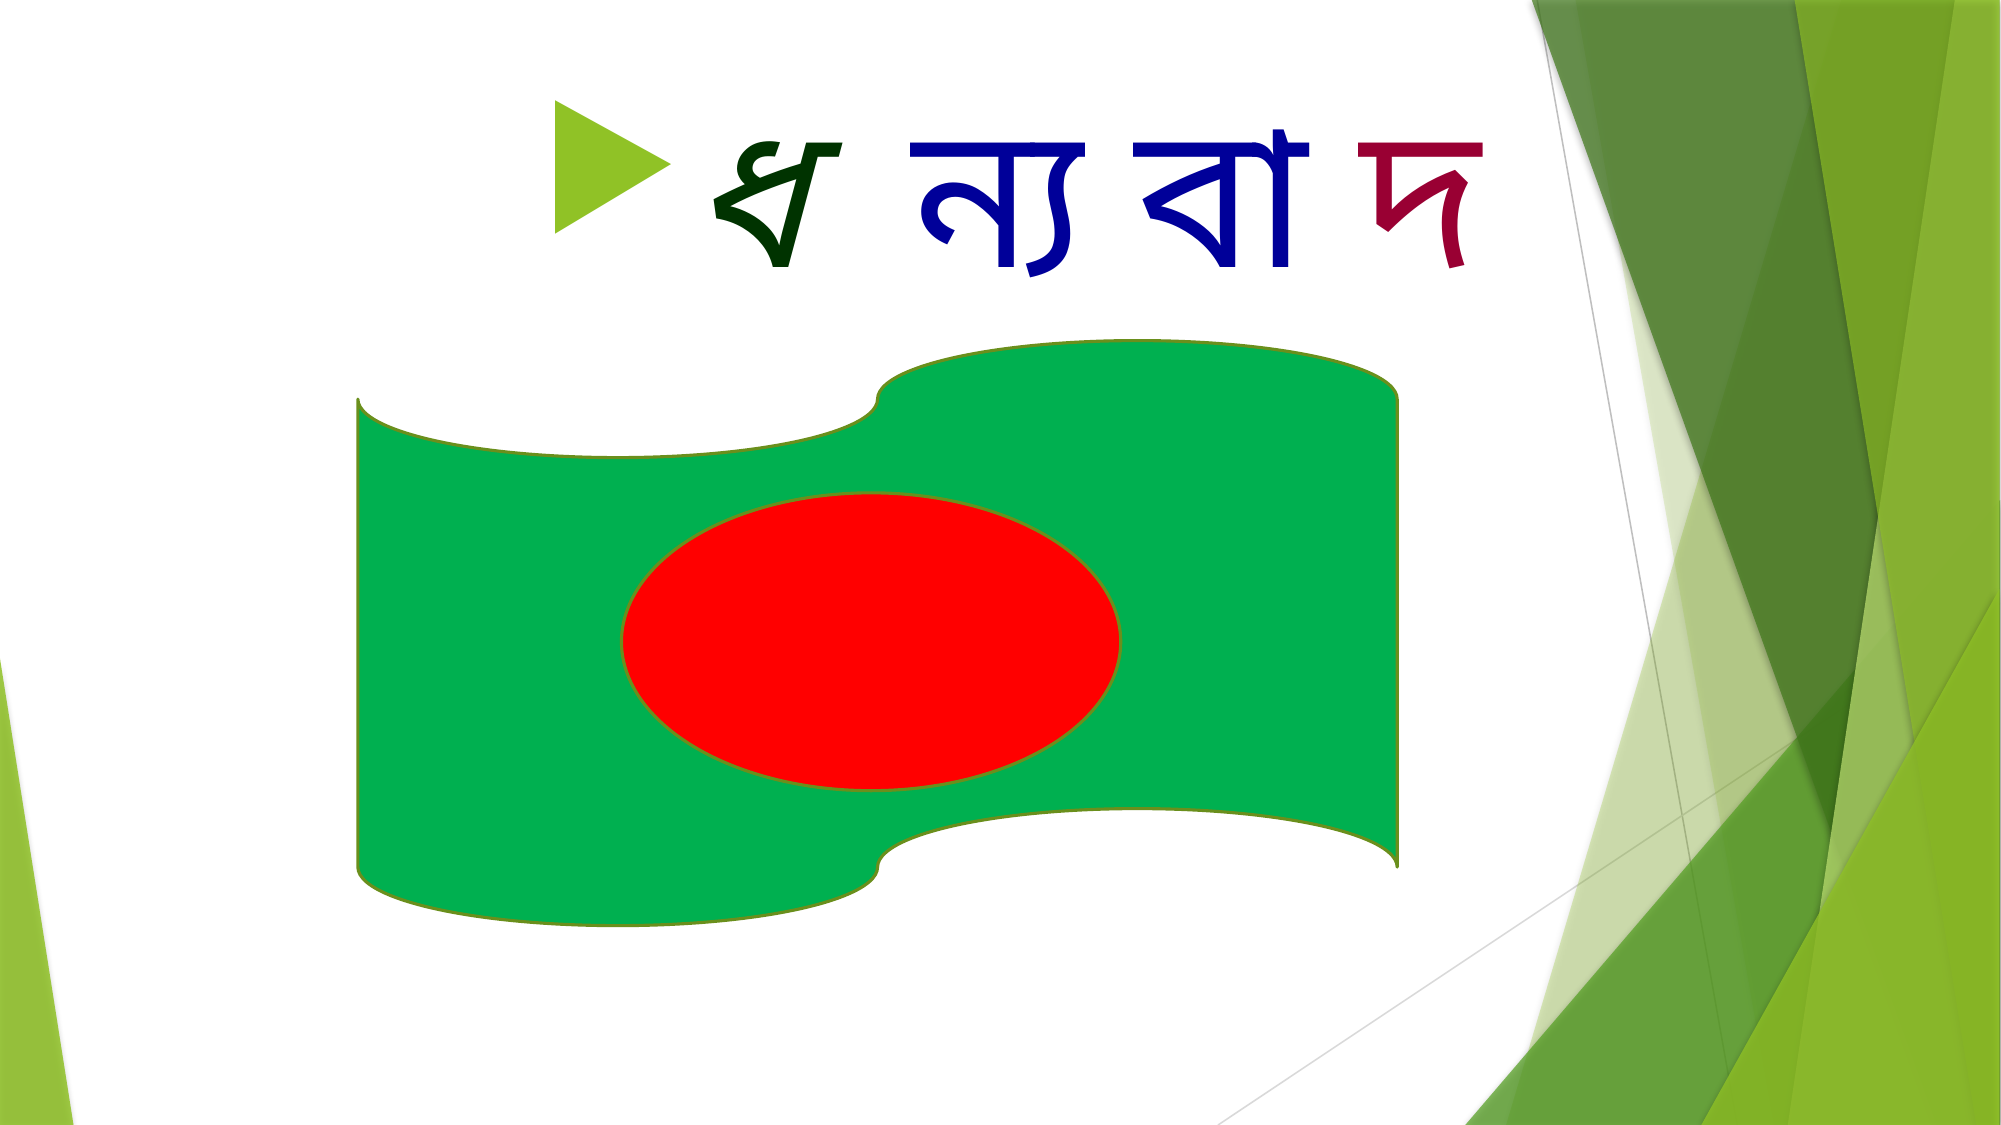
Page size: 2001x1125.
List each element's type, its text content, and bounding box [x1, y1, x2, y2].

text_box [356, 339, 1399, 928]
text_box [619, 491, 1123, 793]
list ধ ন্য বা দ [137, 60, 1884, 1014]
